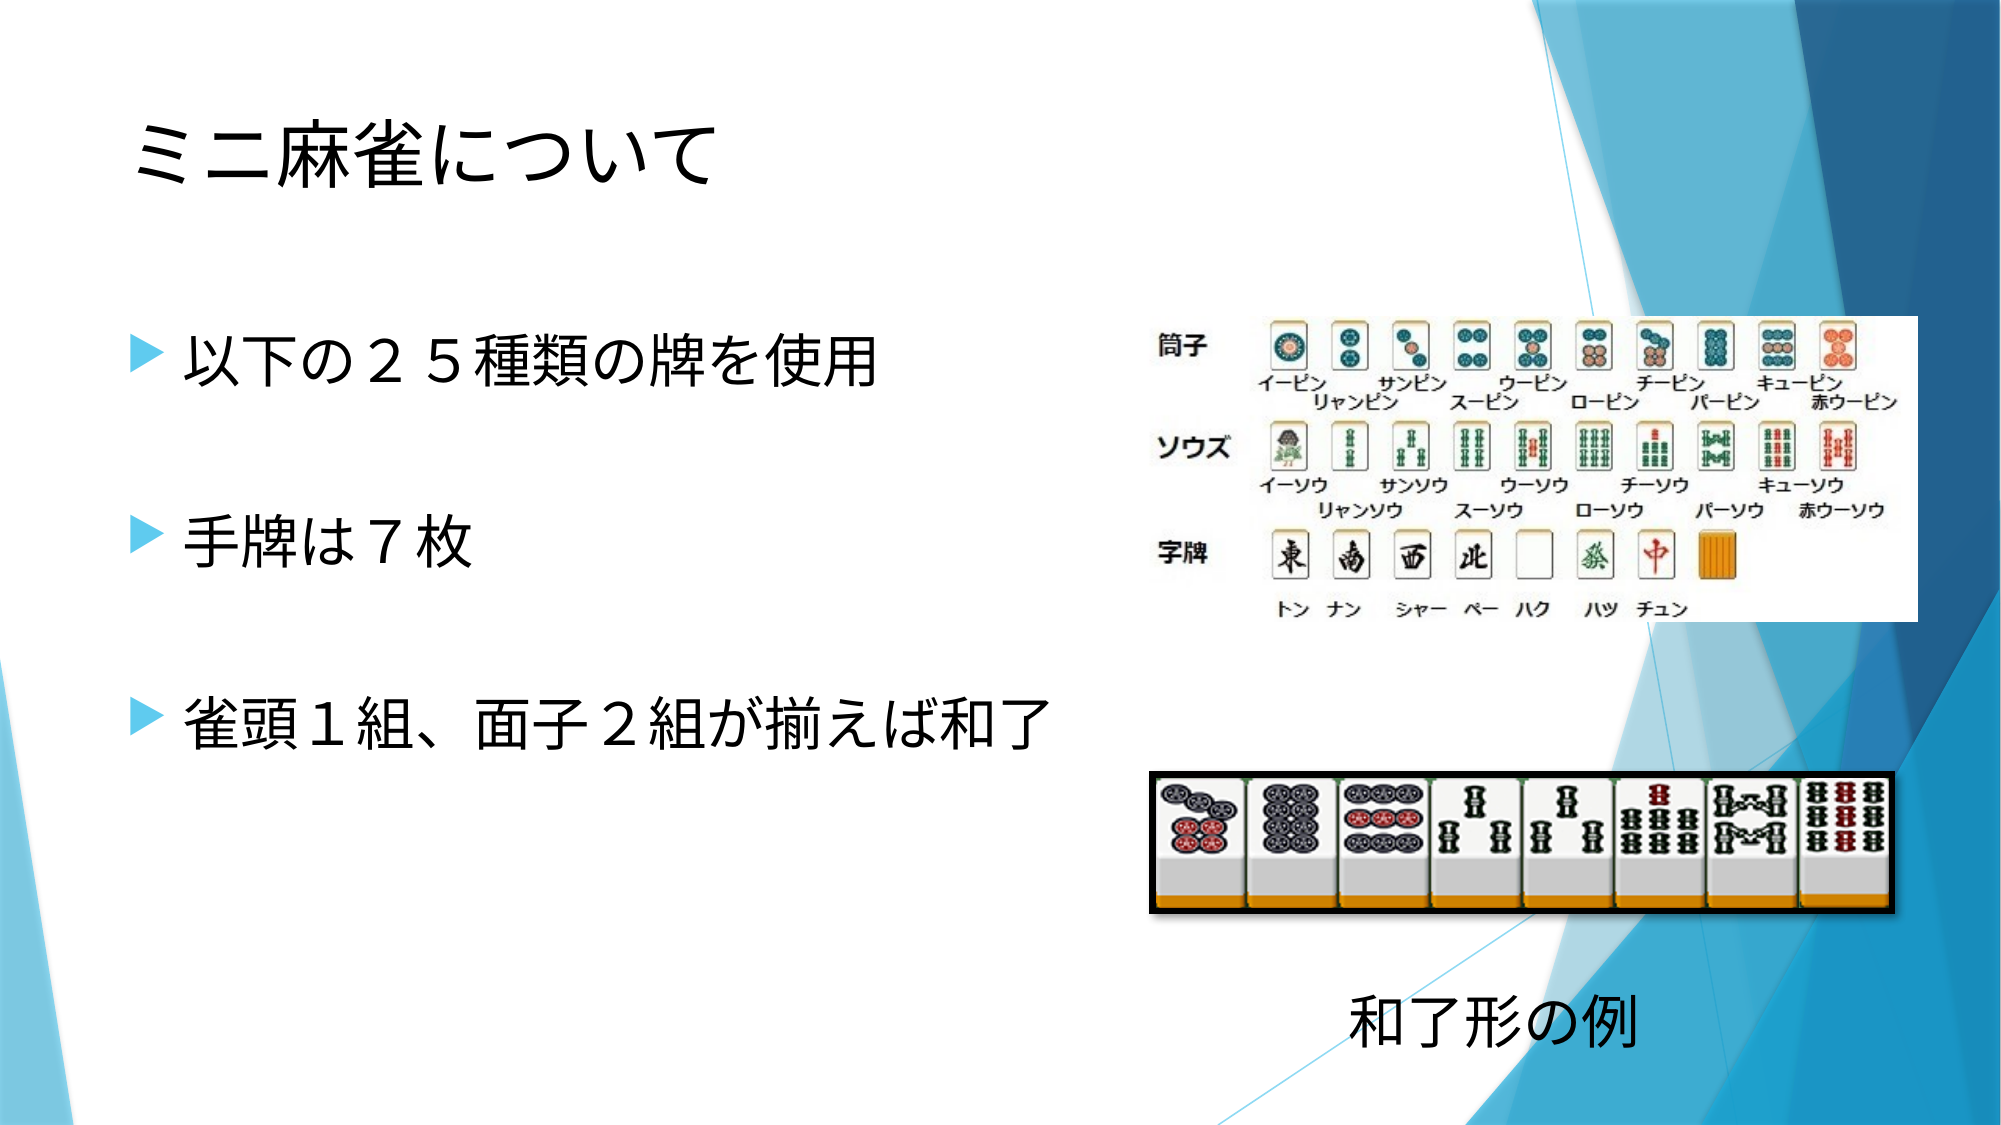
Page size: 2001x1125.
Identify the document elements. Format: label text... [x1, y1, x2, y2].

list 以下の２５種類の牌を使用 手牌は７枚 雀頭１組、面子２組が揃えば和了 [111, 316, 1126, 843]
title ミニ麻雀について [111, 99, 1522, 316]
picture [1124, 316, 1918, 622]
text_box 和了形の例 [1333, 978, 1709, 1063]
picture [1155, 777, 1890, 909]
